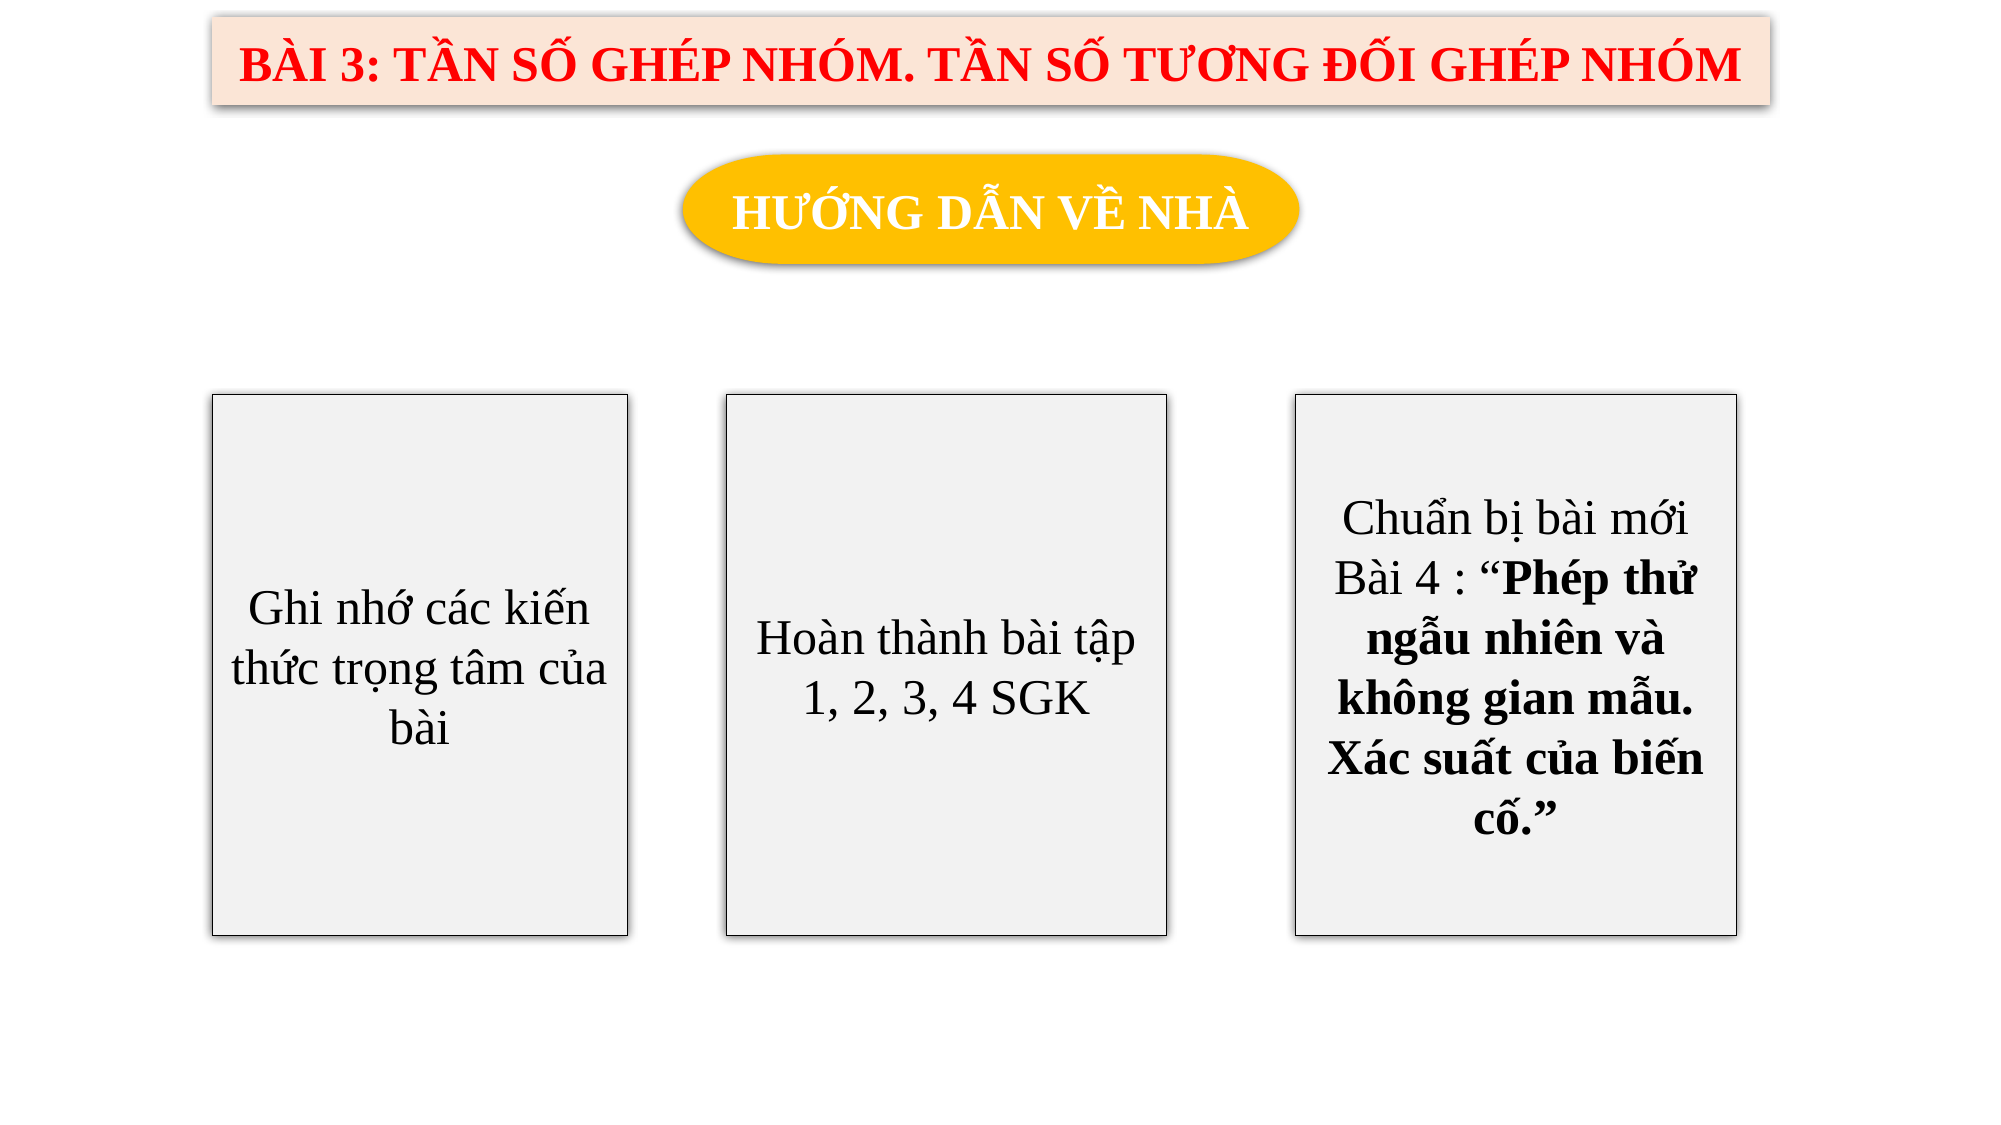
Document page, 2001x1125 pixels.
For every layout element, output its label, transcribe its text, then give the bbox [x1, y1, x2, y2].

text_box HƯỚNG DẪN VỀ NHÀ [682, 154, 1300, 264]
text_box Chuẩn bị bài mới Bài 4 : “Phép thử ngẫu nhiên và không gian mẫu. Xác suất của biến cố.” [1295, 394, 1737, 936]
text_box Hoàn thành bài tập 1, 2, 3, 4 SGK [726, 394, 1167, 936]
text_box Ghi nhớ các kiến thức trọng tâm của bài [212, 394, 628, 936]
text_box BÀI 3: TẦN SỐ GHÉP NHÓM. TẦN SỐ TƯƠNG ĐỐI GHÉP NHÓM [212, 17, 1770, 105]
